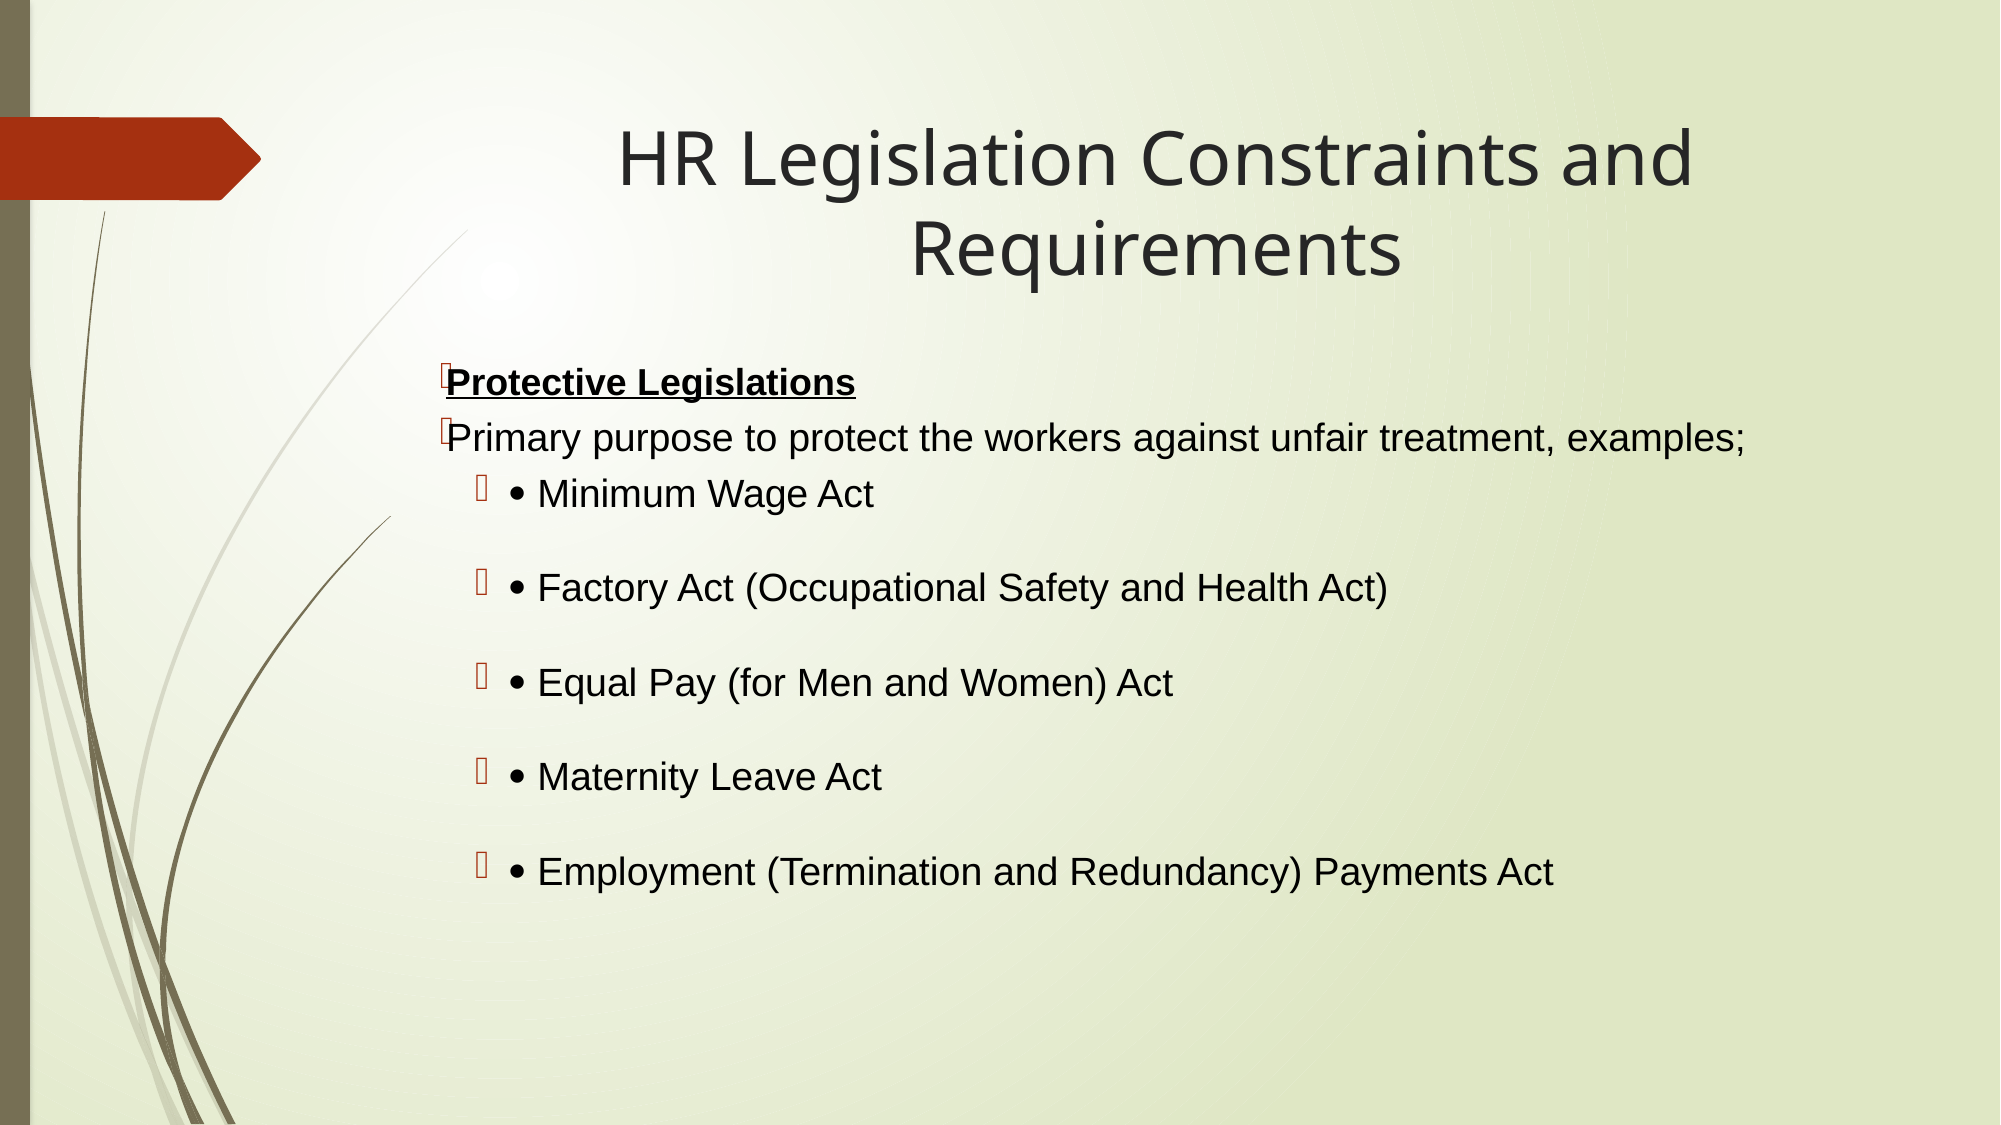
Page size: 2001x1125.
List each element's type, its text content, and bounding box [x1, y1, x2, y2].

list Protective Legislations Primary purpose to protect the workers against unfair treatment, examples; · Minimum Wage Act · Factory Act (Occupational Safety and Health Act) · Equal Pay (for Men and Women) Act · Maternity Leave Act · Employment (Termination and Redundancy) Payments Act [424, 350, 1888, 970]
title HR Legislation Constraints and Requirements [425, 102, 1888, 313]
